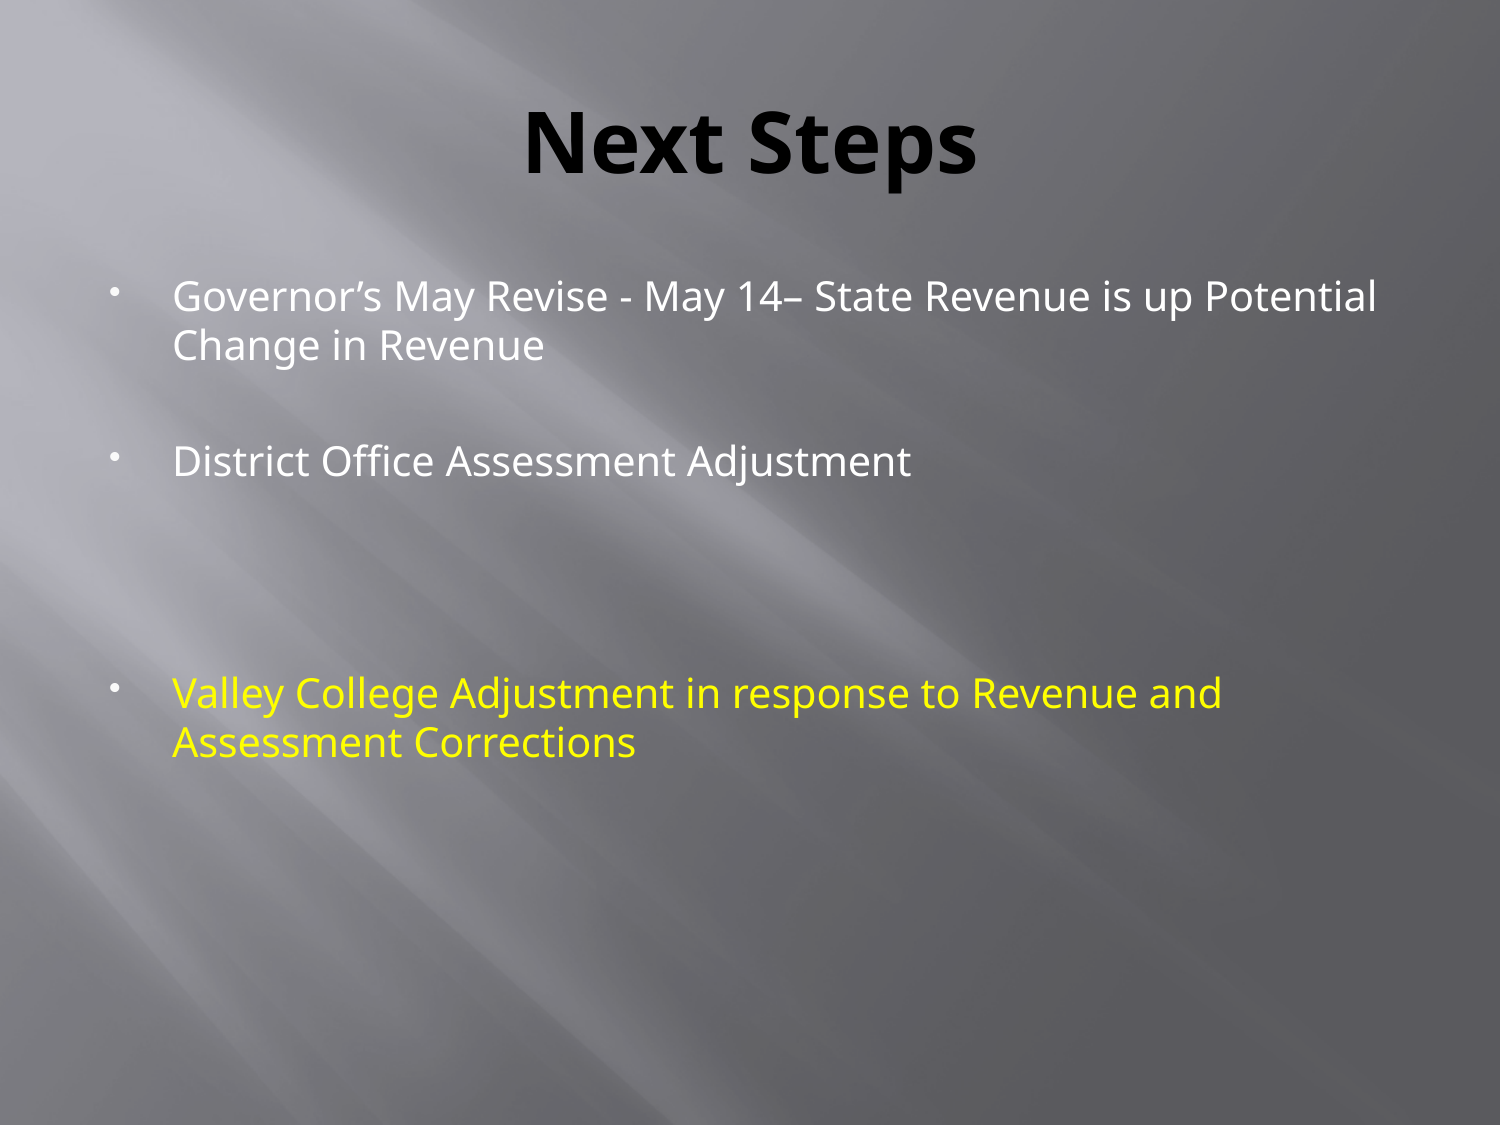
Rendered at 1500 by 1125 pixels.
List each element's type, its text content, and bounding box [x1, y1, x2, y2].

title Next Steps [75, 45, 1425, 233]
list Governor’s May Revise - May 14– State Revenue is up Potential Change in Revenue District Office Assessment Adjustment Valley College Adjustment in response to Revenue and Assessment Corrections [75, 262, 1425, 1035]
